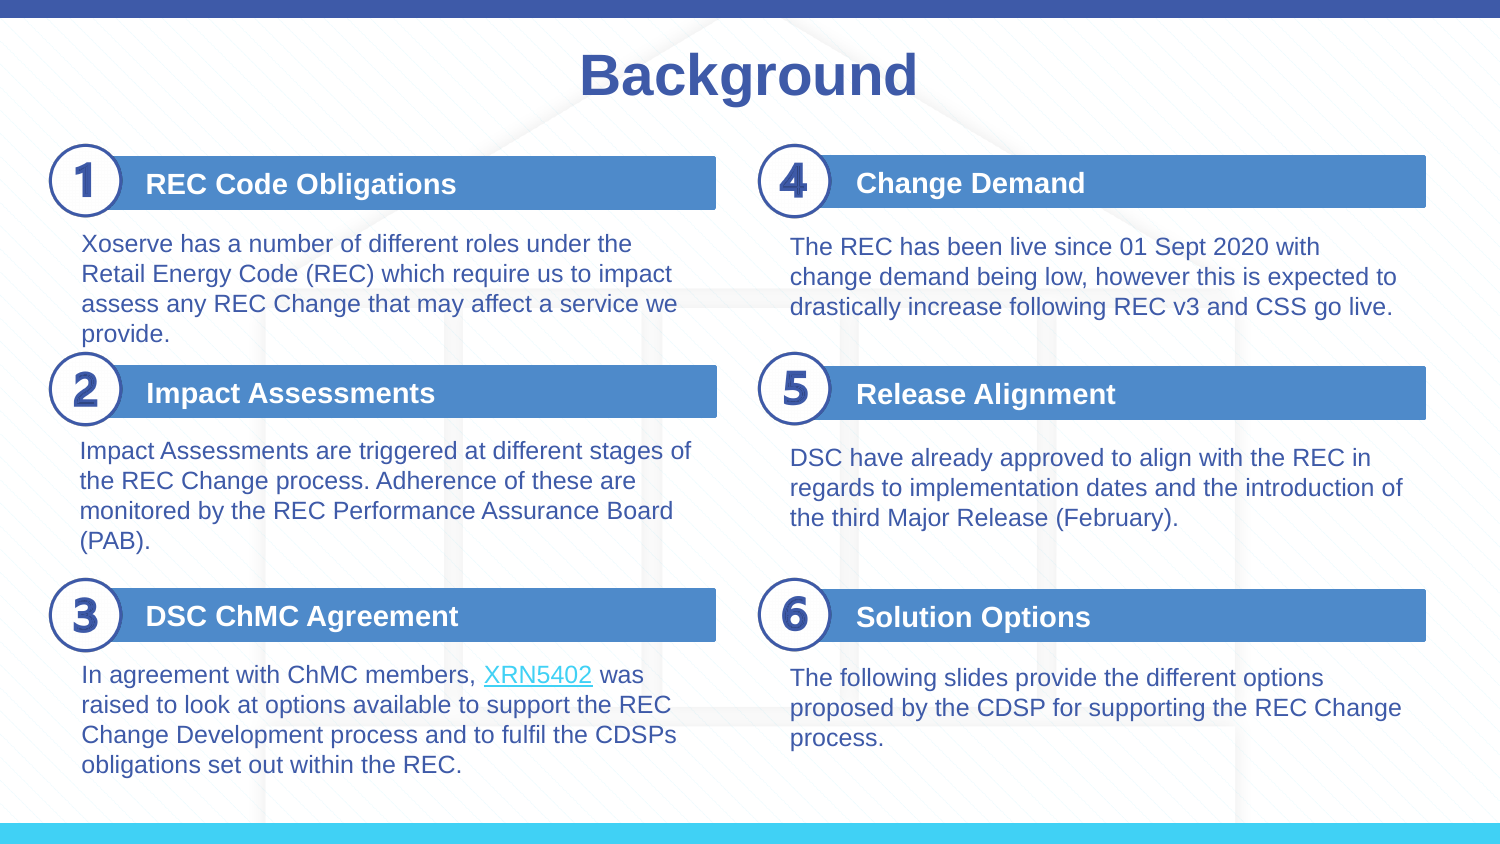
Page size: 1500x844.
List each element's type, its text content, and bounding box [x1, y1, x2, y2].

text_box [749, 344, 1426, 541]
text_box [749, 569, 1426, 761]
picture [0, 0, 1500, 844]
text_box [41, 344, 716, 564]
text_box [749, 136, 1426, 329]
title Background [75, 20, 1425, 125]
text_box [41, 570, 717, 789]
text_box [40, 135, 717, 327]
